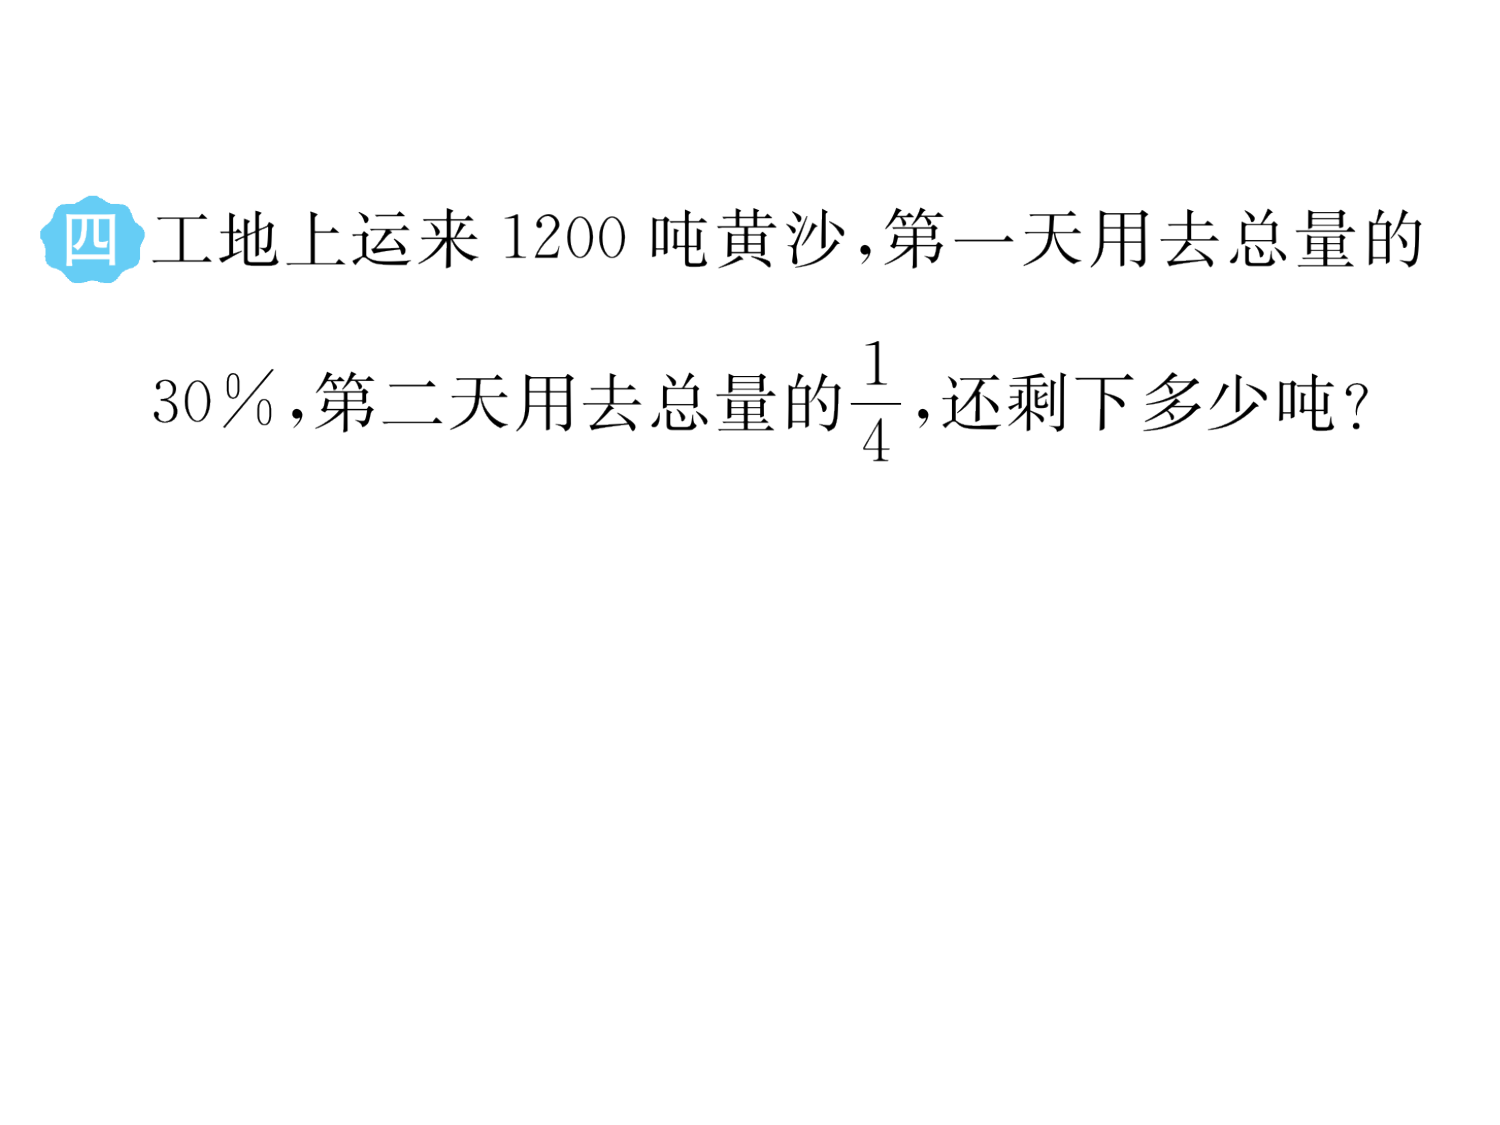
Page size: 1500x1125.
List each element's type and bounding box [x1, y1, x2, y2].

picture [35, 177, 1453, 806]
